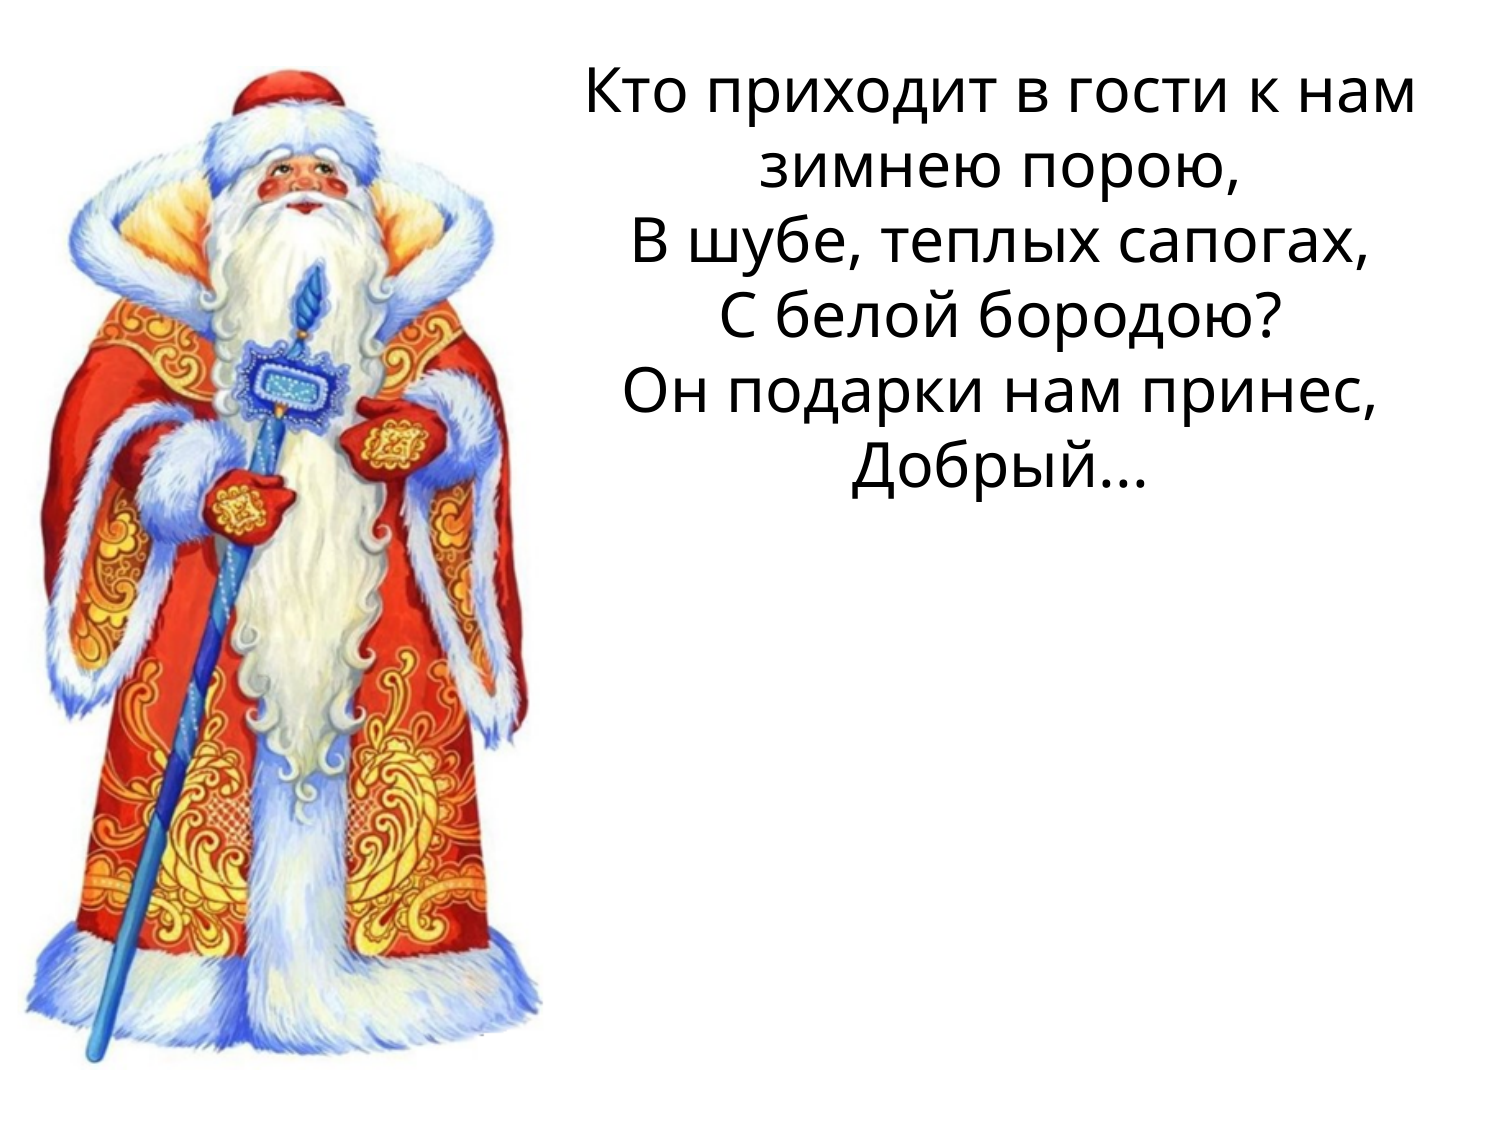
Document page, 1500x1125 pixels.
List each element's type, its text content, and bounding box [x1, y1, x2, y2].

picture [17, 66, 553, 1071]
text_box Кто приходит в гости к нам зимнею порою, В шубе, теплых сапогах, С белой бородою? Он подарки нам принес, Добрый... [501, 42, 1500, 508]
